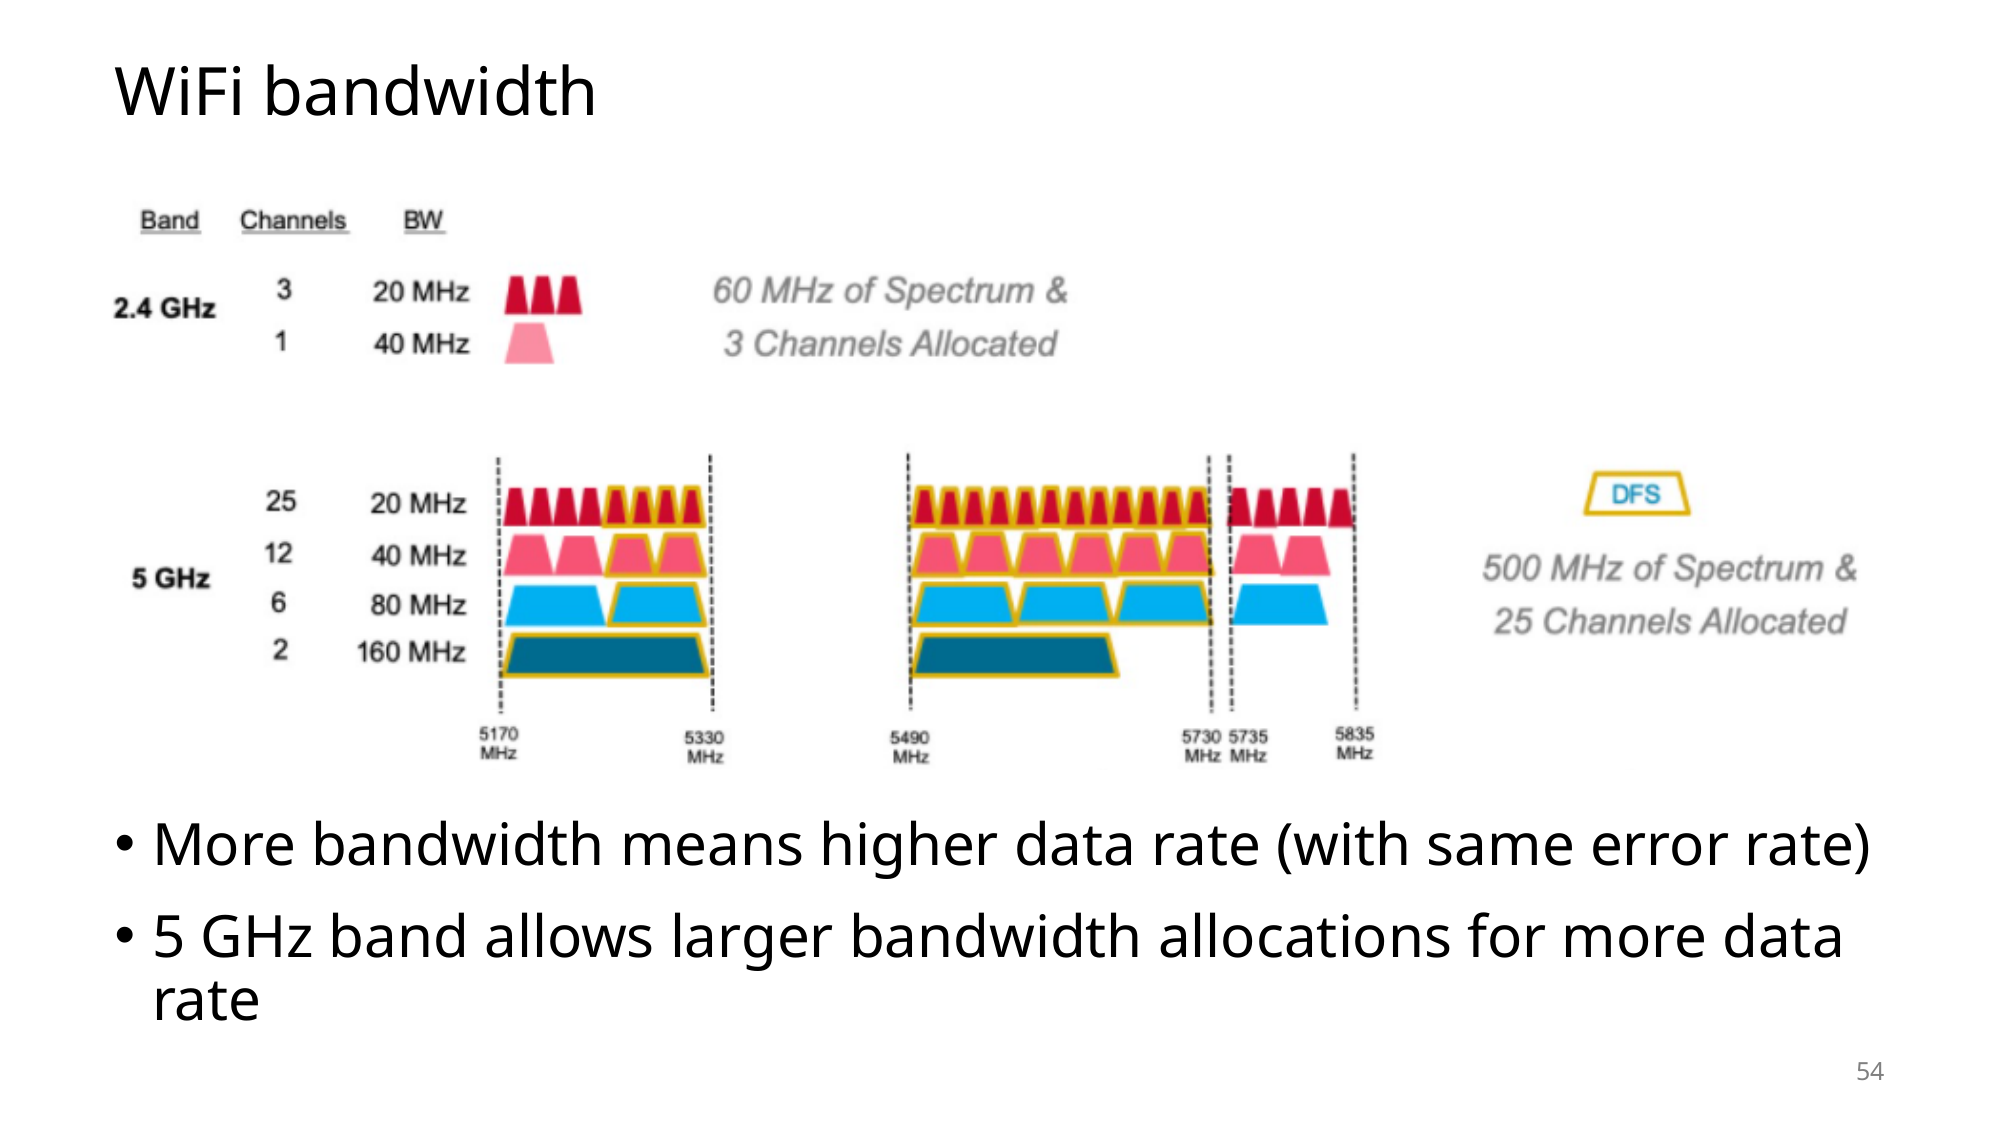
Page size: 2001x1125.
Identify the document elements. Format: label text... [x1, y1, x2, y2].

title WiFi bandwidth [99, 37, 1900, 150]
list More bandwidth means higher data rate (with same error rate) 5 GHz band allows larger bandwidth allocations for more data rate [99, 807, 1900, 1013]
slide_number 54 [1749, 1042, 1900, 1103]
picture [99, 187, 1902, 770]
